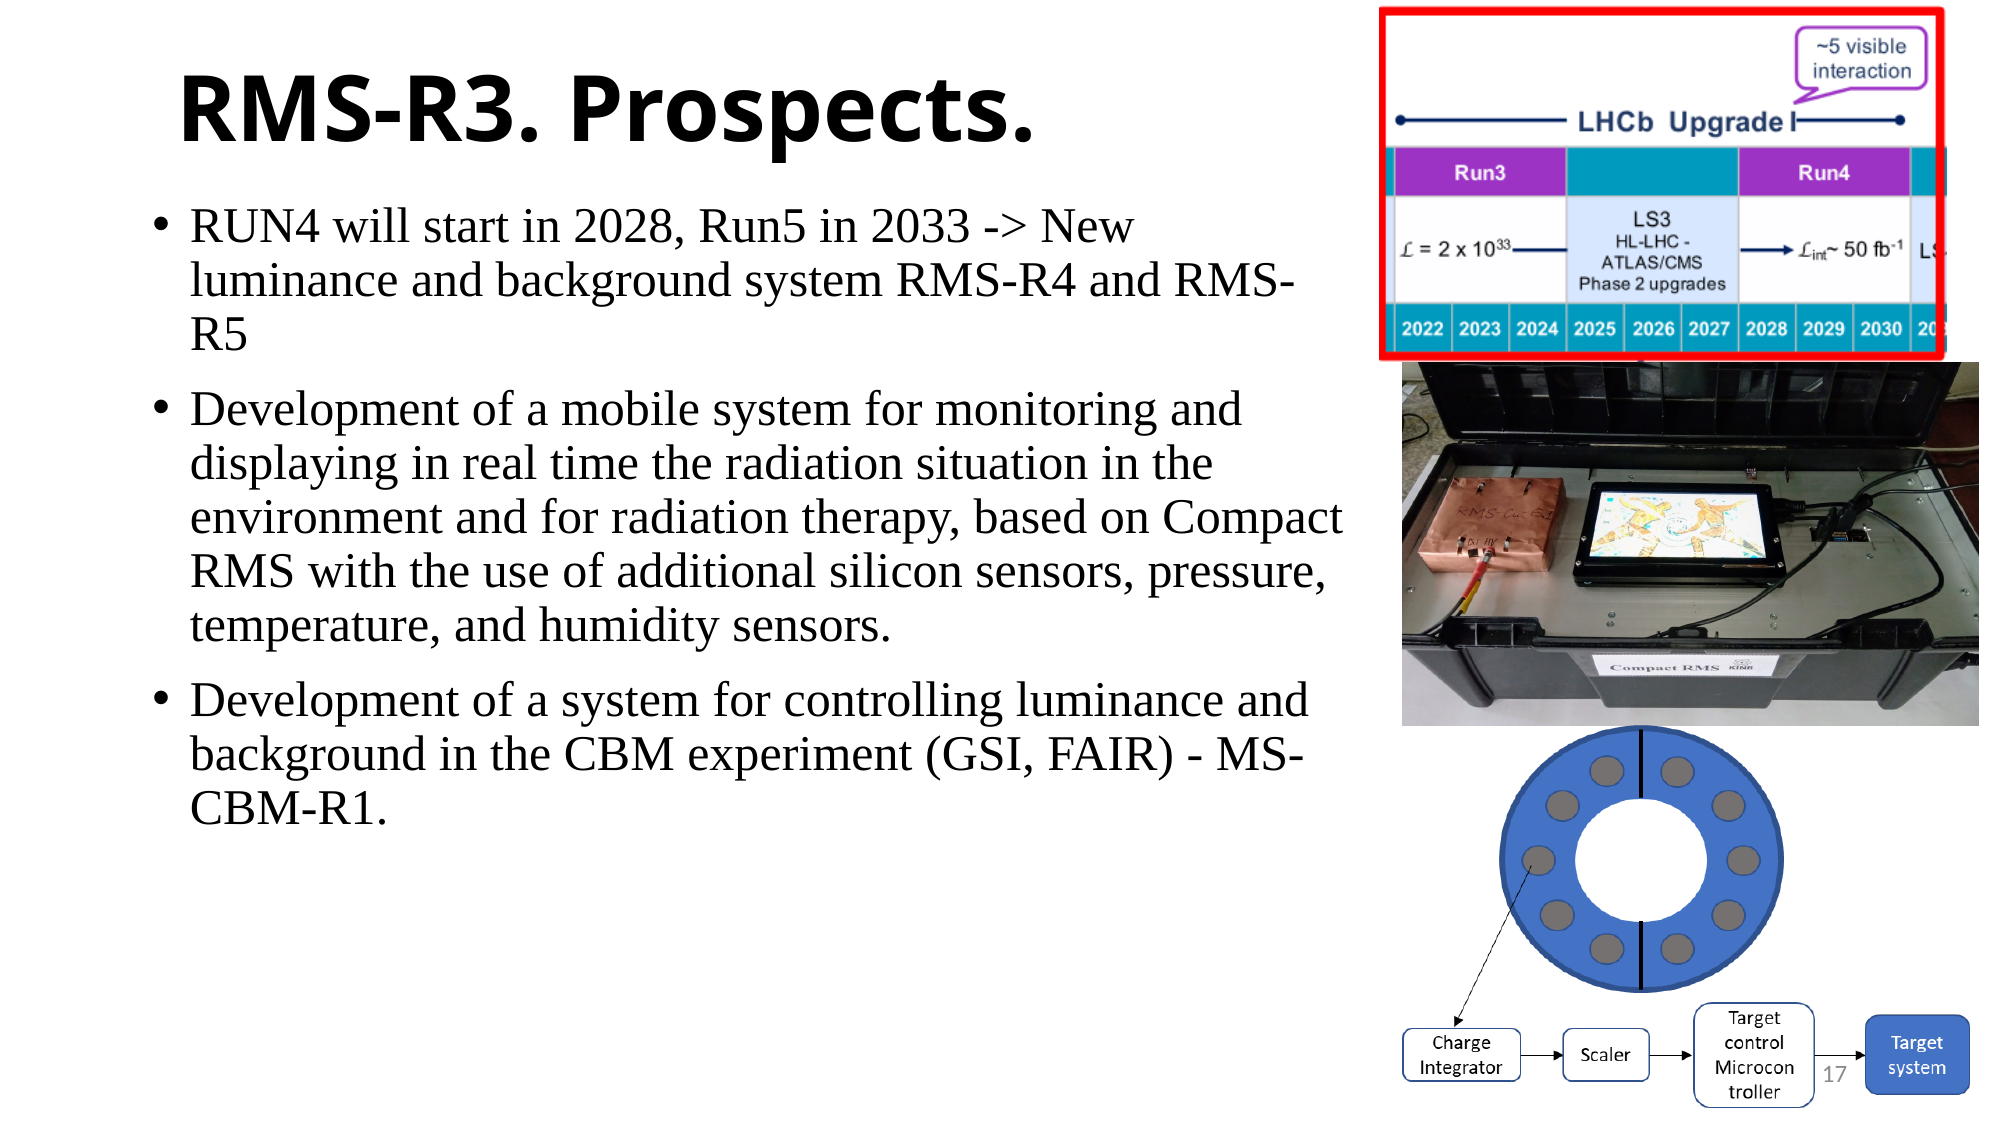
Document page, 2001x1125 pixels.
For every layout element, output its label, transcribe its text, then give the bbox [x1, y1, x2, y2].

list RUN4 will start in 2028, Run5 in 2033 -> New luminance and background system RMS-R4 and RMS-R5 Development of a mobile system for monitoring and displaying in real time the radiation situation in the environment and for radiation therapy, based on Compact RMS with the use of additional silicon sensors, pressure, temperature, and humidity sensors. Development of a system for controlling luminance and background in the CBM experiment (GSI, FAIR) - MS-CBM-R1. [137, 192, 1368, 1089]
picture [1379, 0, 1979, 1118]
title RMS-R3. Prospects. [137, 3, 1379, 221]
